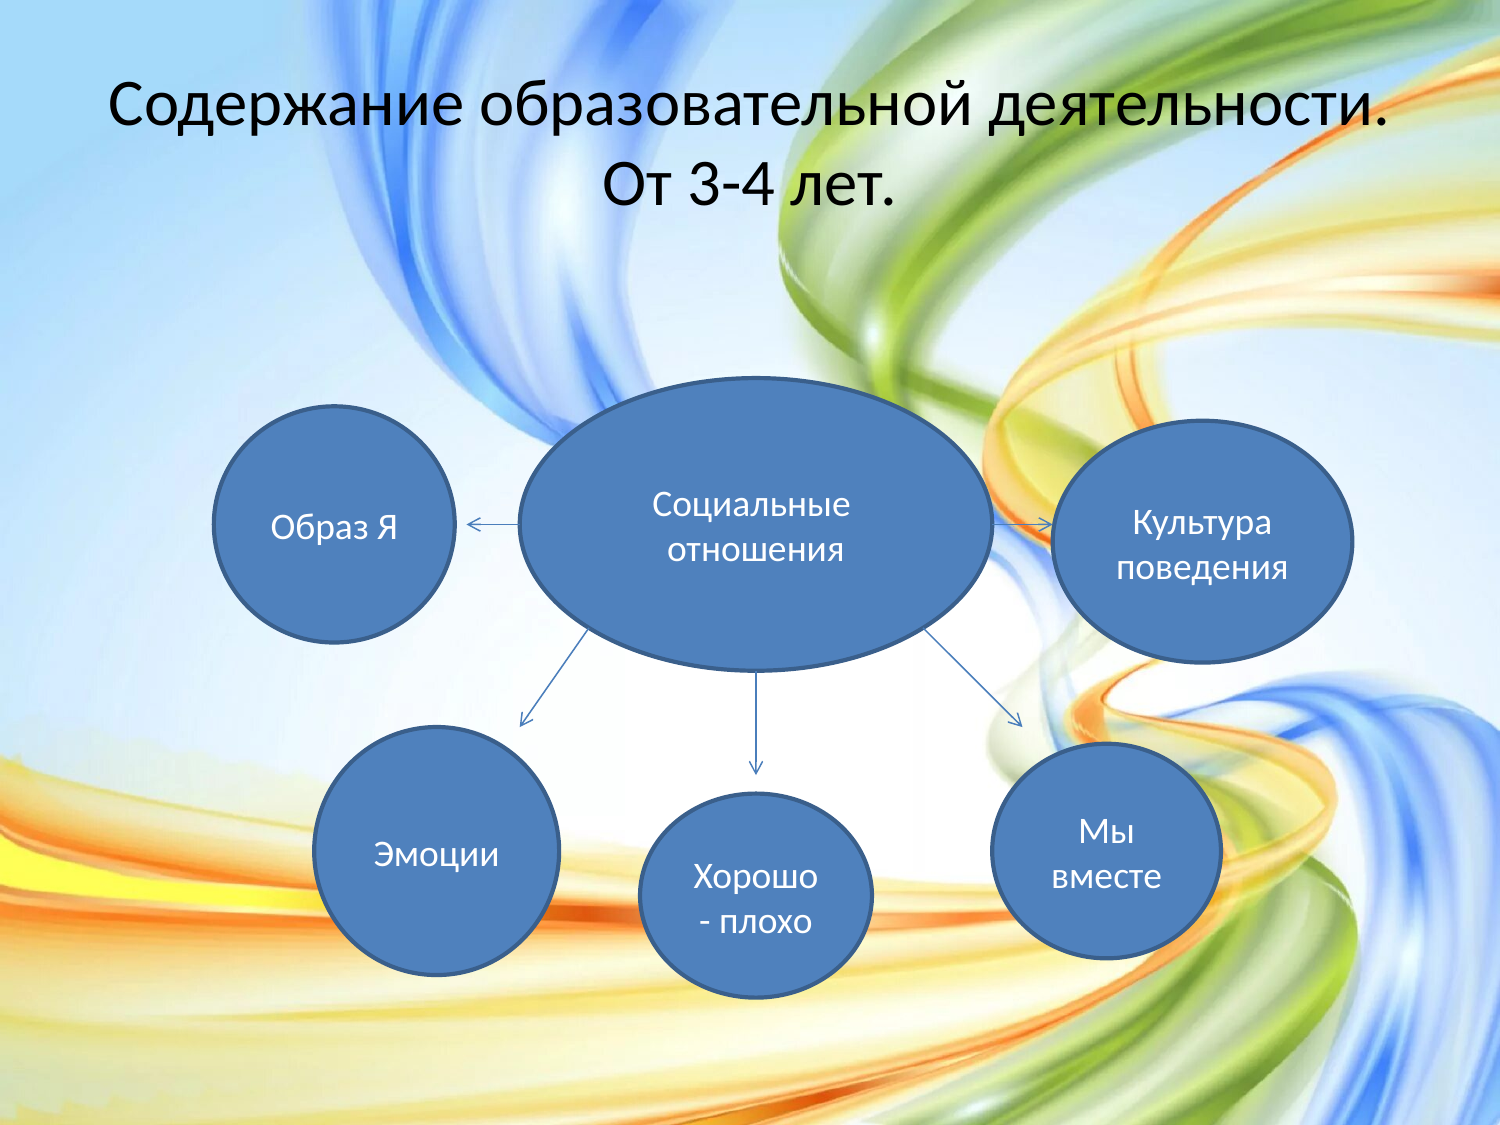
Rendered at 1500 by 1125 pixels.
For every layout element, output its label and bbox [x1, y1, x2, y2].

text_box [922, 627, 1023, 728]
list [0, 0, 1500, 1125]
text_box [519, 627, 590, 728]
